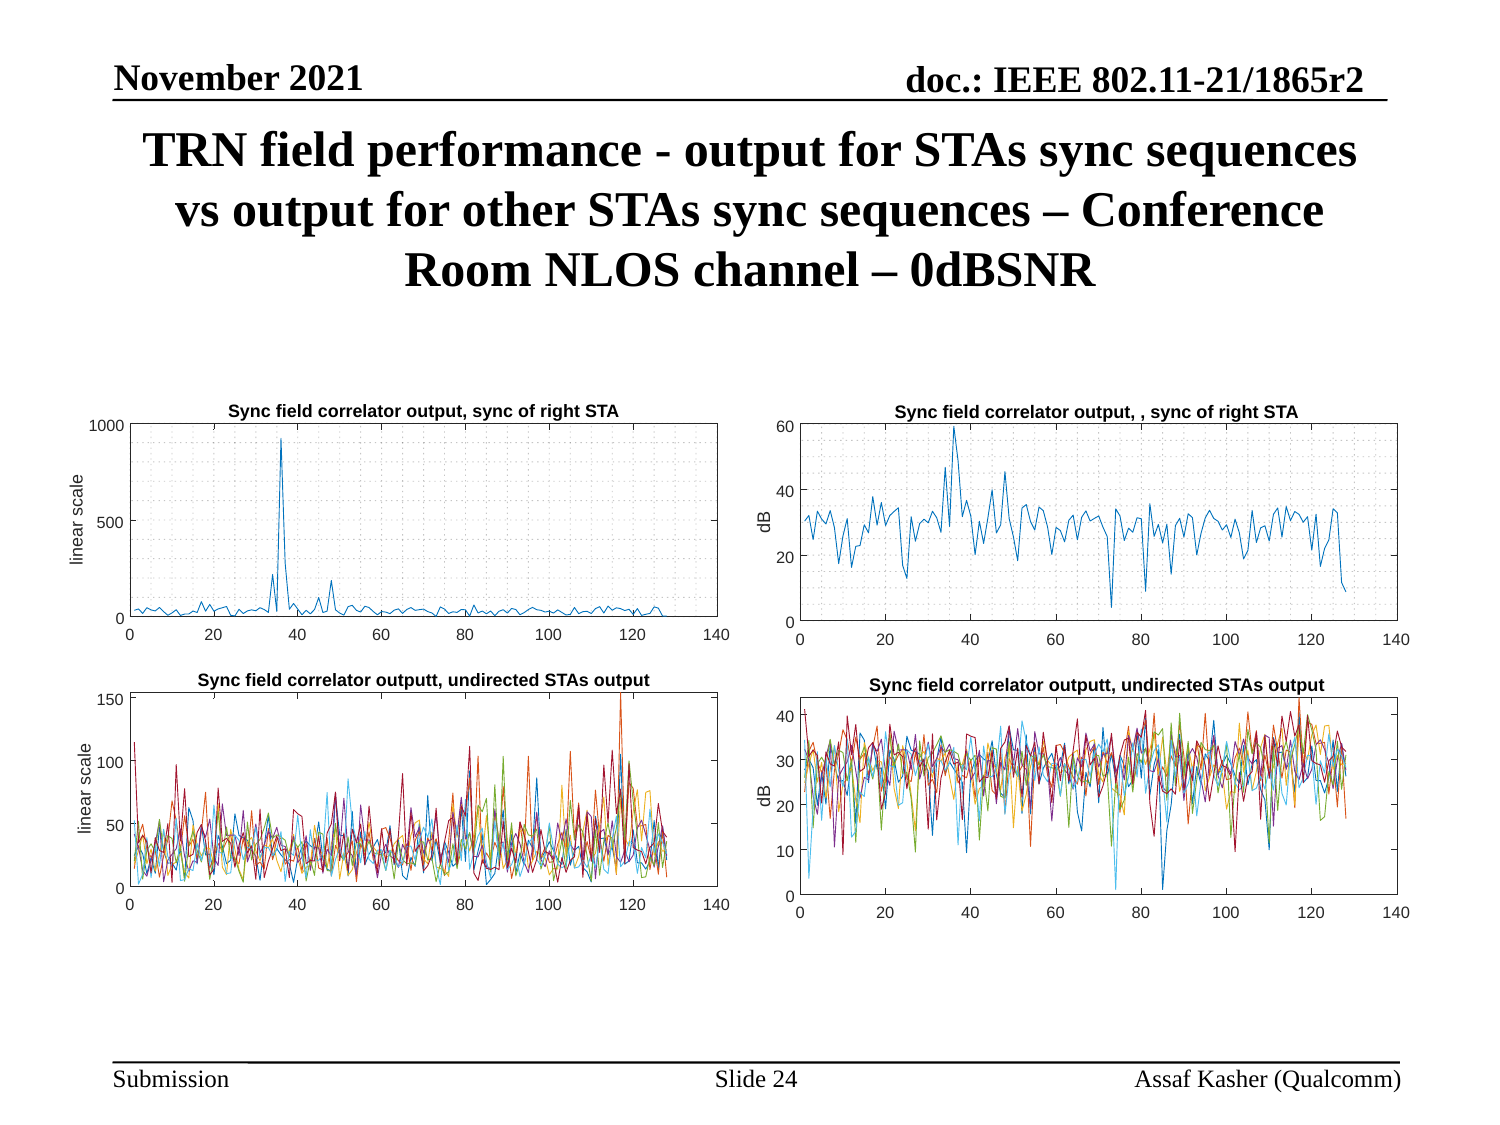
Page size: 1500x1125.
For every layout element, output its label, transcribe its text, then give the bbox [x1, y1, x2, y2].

picture [31, 379, 1469, 957]
footer Assaf Kasher (Qualcomm) [949, 1061, 1402, 1124]
slide_number Slide 24 [712, 1061, 800, 1093]
title TRN field performance - output for STAs sync sequences vs output for other STAs sync sequences – Conference Room NLOS channel – 0dBSNR [112, 118, 1388, 294]
